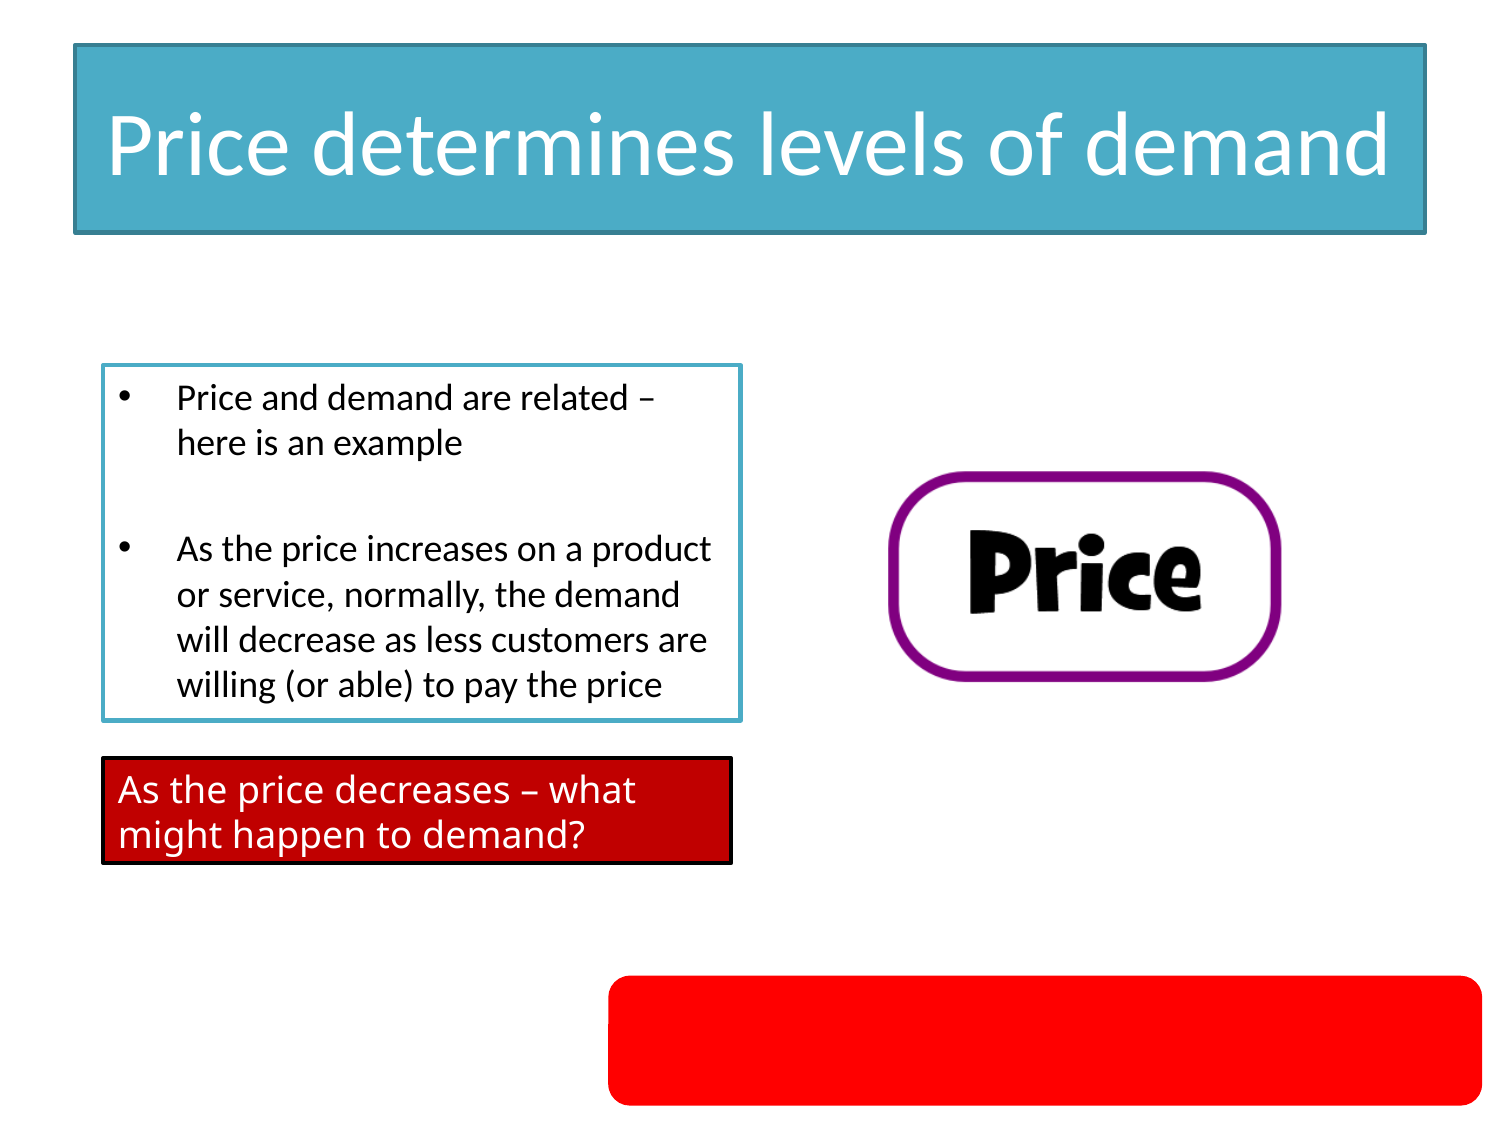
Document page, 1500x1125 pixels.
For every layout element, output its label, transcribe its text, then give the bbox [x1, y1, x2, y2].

picture [853, 436, 1339, 721]
title Price determines levels of demand [73, 43, 1427, 235]
text_box As the price decreases – what might happen to demand? [101, 756, 733, 865]
list Price and demand are related – here is an example As the price increases on a product or service, normally, the demand will decrease as less customers are willing (or able) to pay the price [101, 363, 743, 723]
